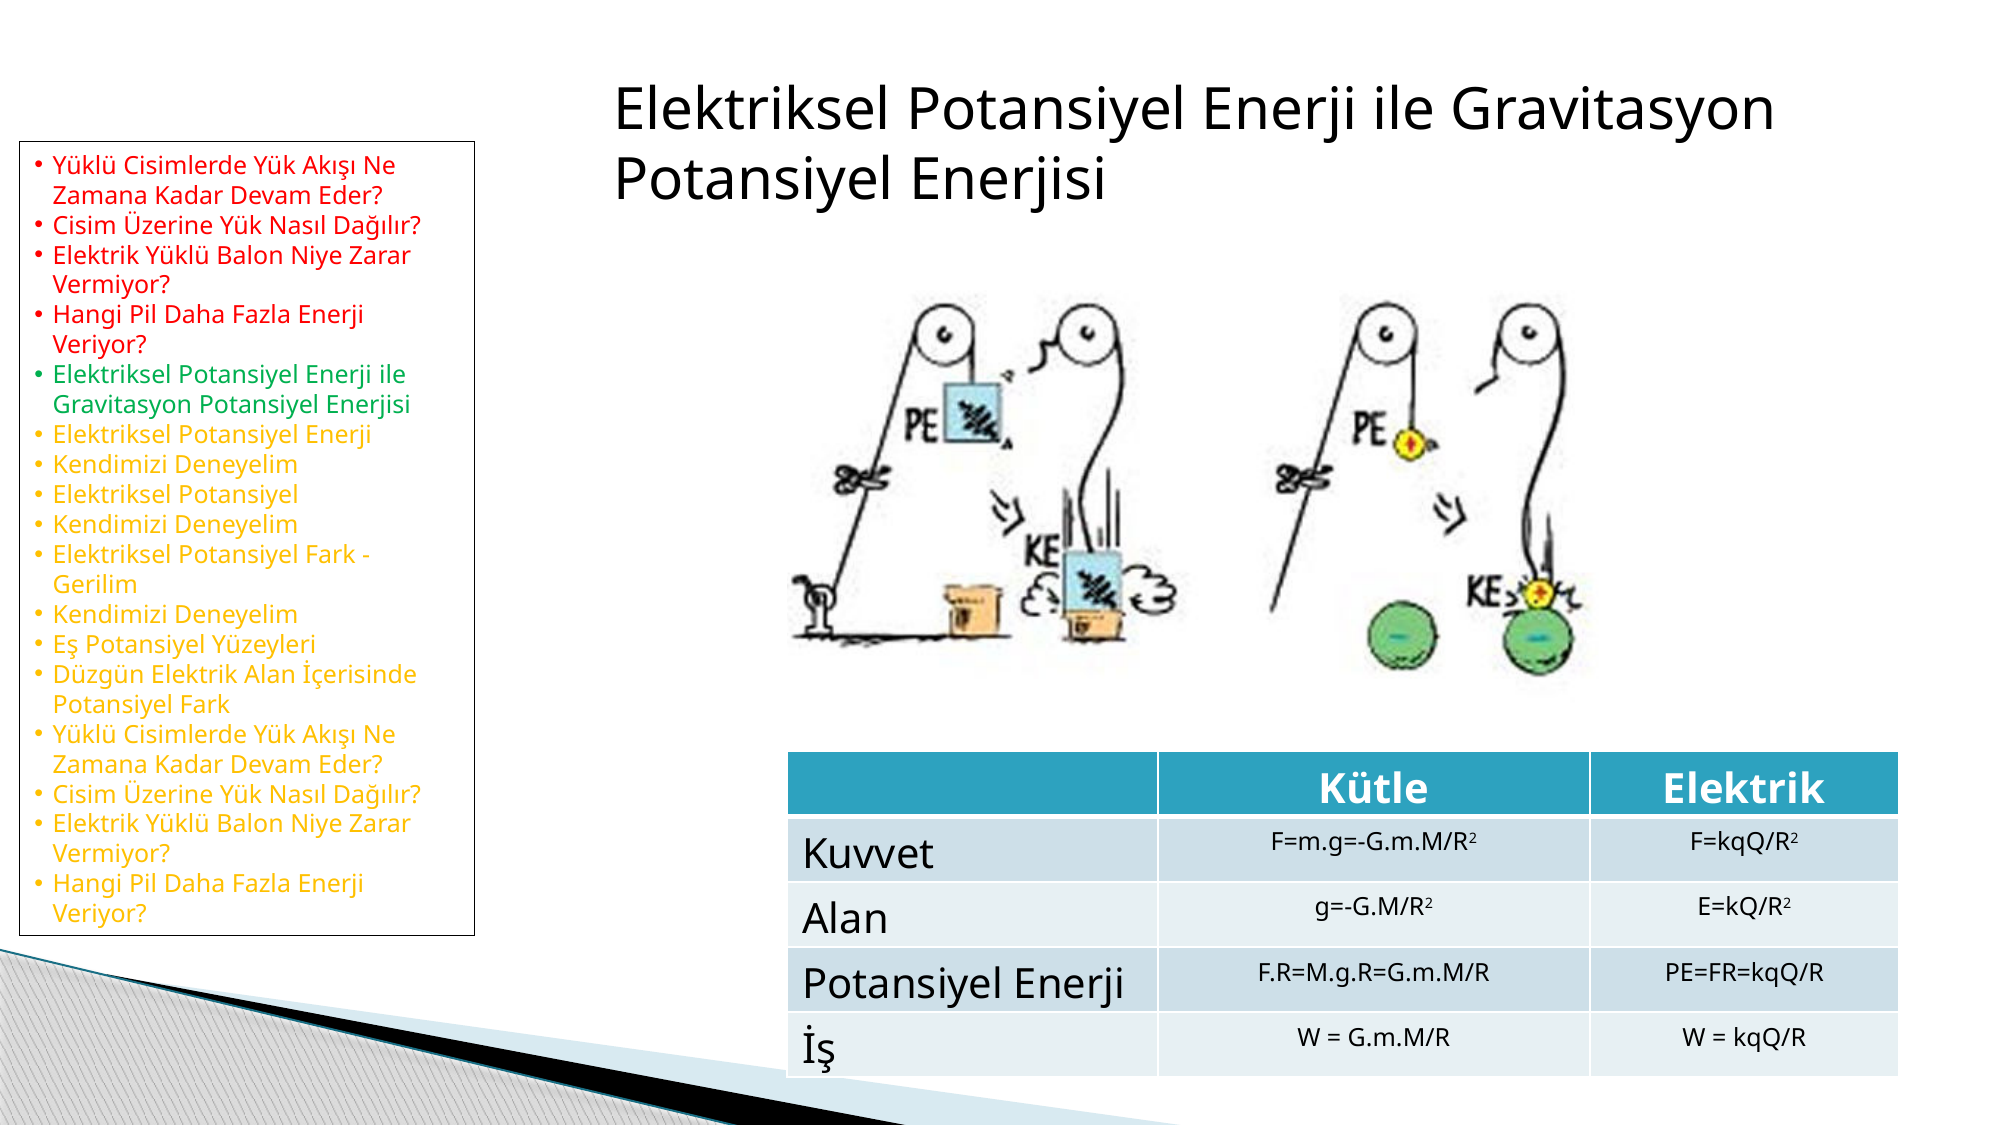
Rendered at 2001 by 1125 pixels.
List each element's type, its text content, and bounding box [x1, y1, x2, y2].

table_header Elektrik [1591, 752, 1898, 814]
picture [787, 219, 1669, 792]
table_cell W = kqQ/R [1591, 1013, 1898, 1076]
table_cell İş [788, 1013, 1157, 1076]
table_cell PE=FR=kqQ/R [1591, 948, 1898, 1011]
table_cell W = G.m.M/R [1159, 1013, 1589, 1076]
table_cell F.R=M.g.R=G.m.M/R [1159, 948, 1589, 1011]
table_cell Alan [788, 883, 1157, 946]
text_box Yüklü Cisimlerde Yük Akışı Ne Zamana Kadar Devam Eder? Cisim Üzerine Yük Nasıl Dağılır? Elektrik Yüklü Balon Niye Zarar Vermiyor? Hangi Pil Daha Fazla Enerji Veriyor? Elektriksel Potansiyel Enerji ile Gravitasyon Potansiyel Enerjisi Elektriksel Potansiyel Enerji Kendimizi Deneyelim Elektriksel Potansiyel Kendimizi Deneyelim Elektriksel Potansiyel Fark - Gerilim Kendimizi Deneyelim Eş Potansiyel Yüzeyleri Düzgün Elektrik Alan İçerisinde Potansiyel Fark Yüklü Cisimlerde Yük Akışı Ne Zamana Kadar Devam Eder? Cisim Üzerine Yük Nasıl Dağılır? Elektrik Yüklü Balon Niye Zarar Vermiyor? Hangi Pil Daha Fazla Enerji Veriyor? [19, 141, 475, 936]
table_cell Potansiyel Enerji [788, 948, 1157, 1011]
table_header Kütle [1159, 804, 1589, 814]
text_box Elektriksel Potansiyel Enerji ile Gravitasyon Potansiyel Enerjisi [598, 63, 2000, 219]
table_header [788, 803, 1157, 814]
table_cell g=-G.M/R2 [1159, 883, 1589, 946]
table_cell F=kqQ/R2 [1591, 819, 1898, 881]
table_cell F=m.g=-G.m.M/R2 [1159, 819, 1589, 881]
table_cell Kuvvet [788, 819, 1157, 881]
table_cell E=kQ/R2 [1591, 883, 1898, 946]
